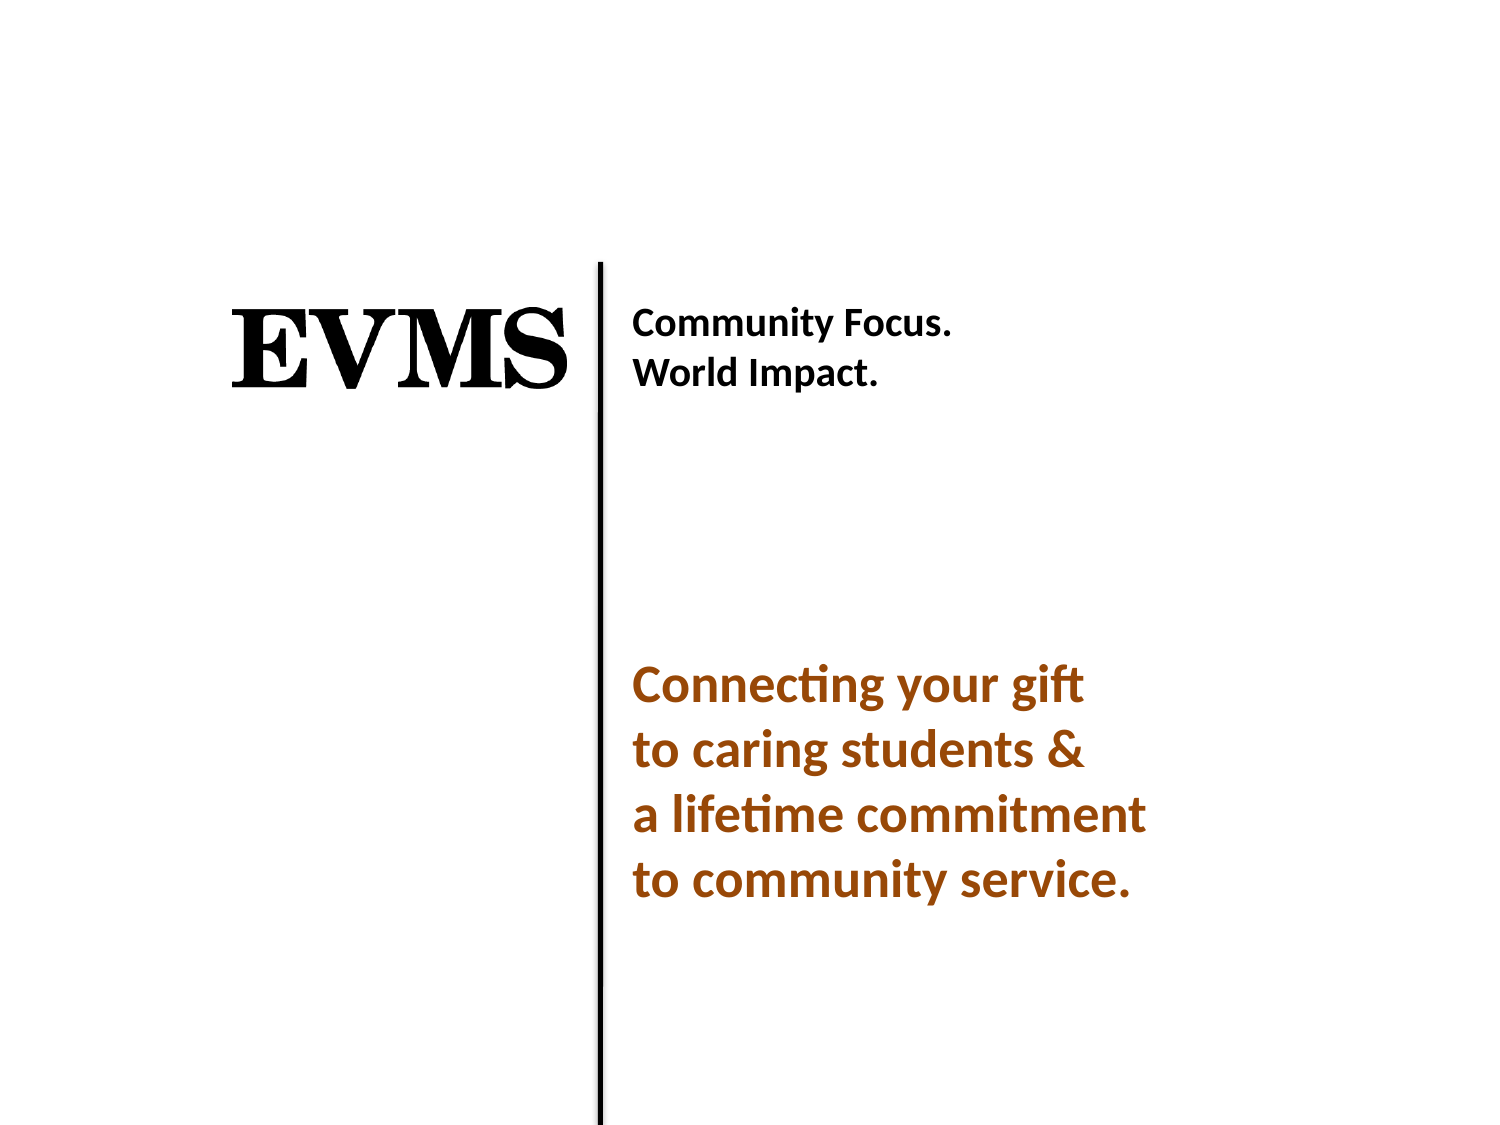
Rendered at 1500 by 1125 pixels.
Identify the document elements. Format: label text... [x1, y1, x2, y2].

text_box Connecting your gift to caring students & a lifetime commitment to community service. [617, 641, 1288, 916]
picture [232, 307, 567, 389]
text_box Community Focus. World Impact. [617, 286, 1142, 402]
